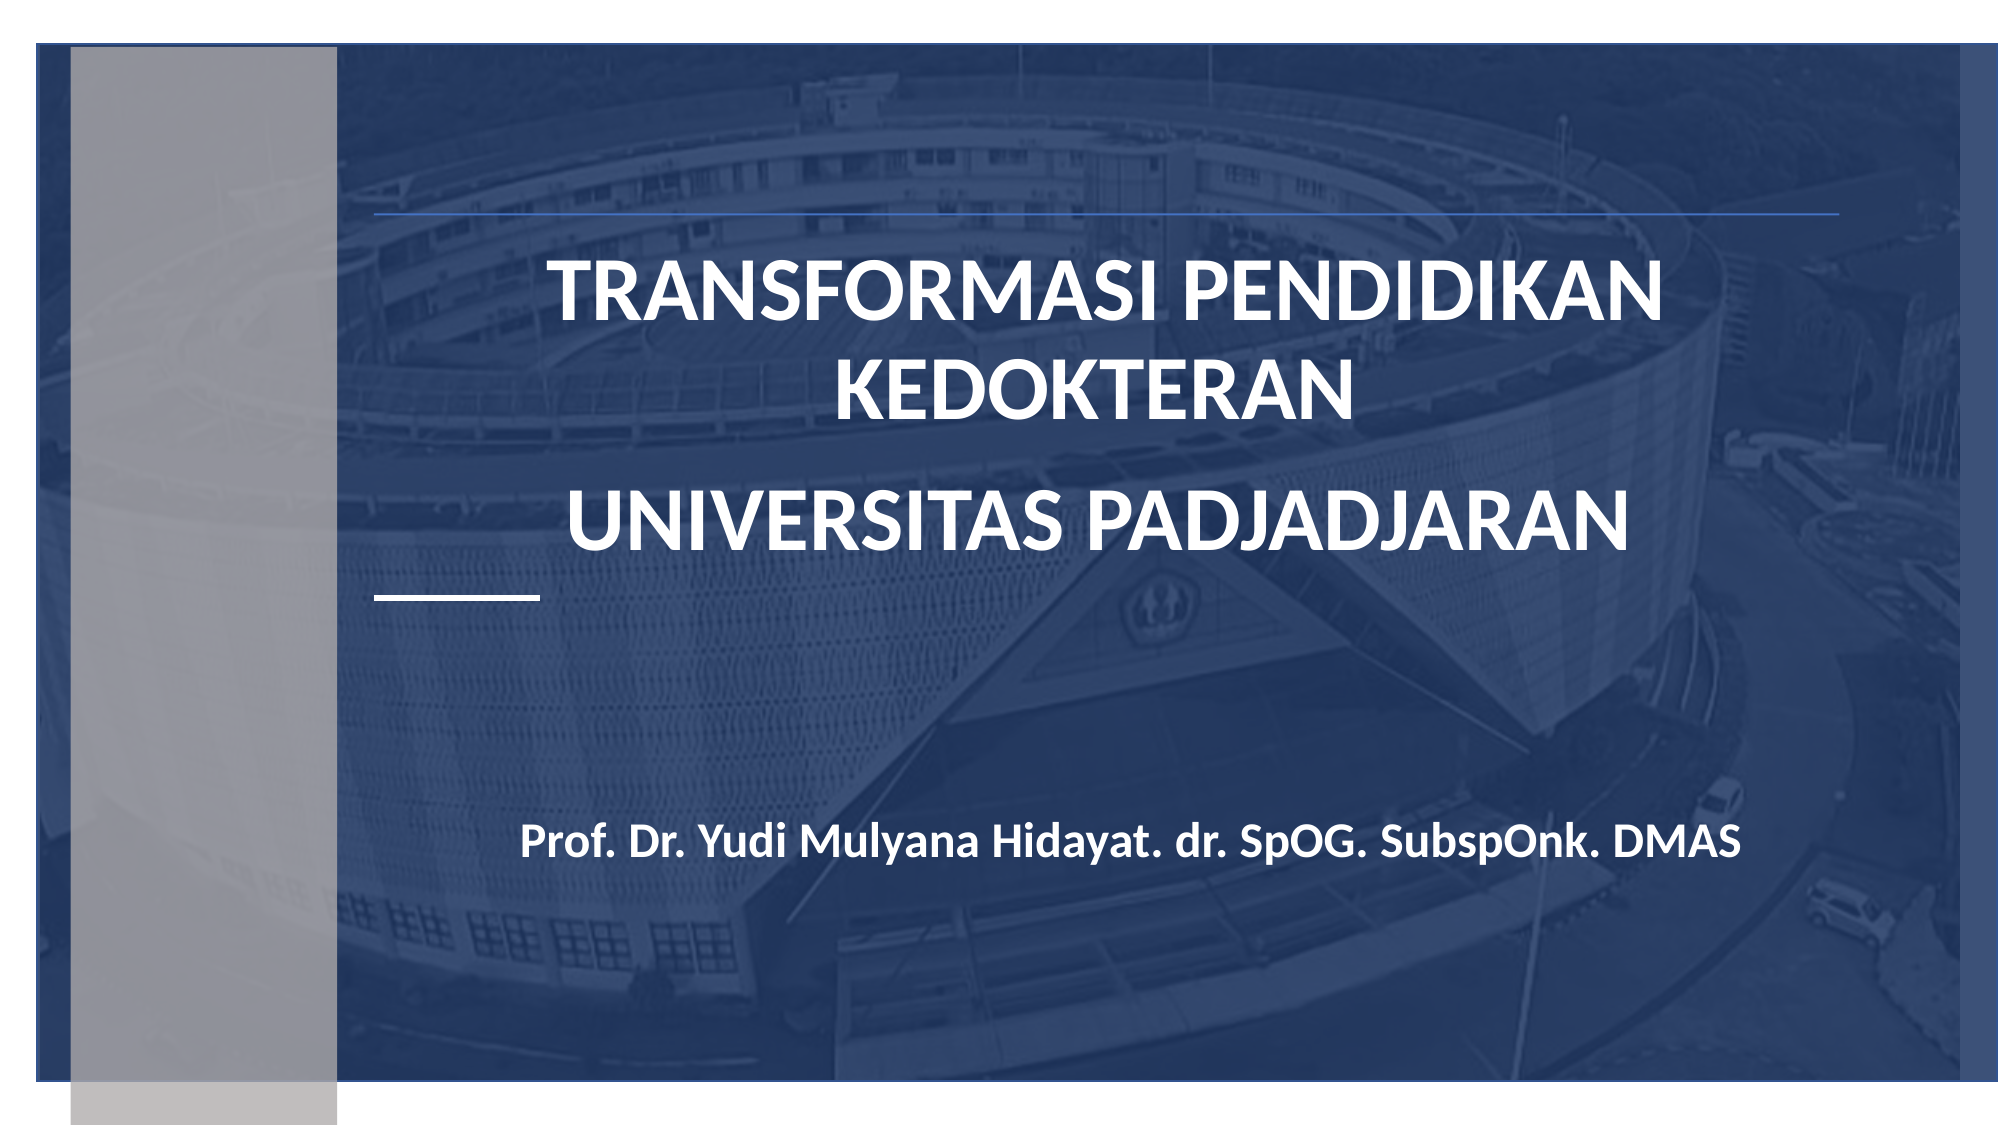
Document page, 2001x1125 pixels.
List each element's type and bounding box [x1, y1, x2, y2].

text_box [36, 43, 70, 1082]
text_box [338, 43, 1998, 1082]
text_box [70, 1081, 338, 1125]
picture [39, 43, 1960, 1081]
text_box [373, 214, 1840, 593]
